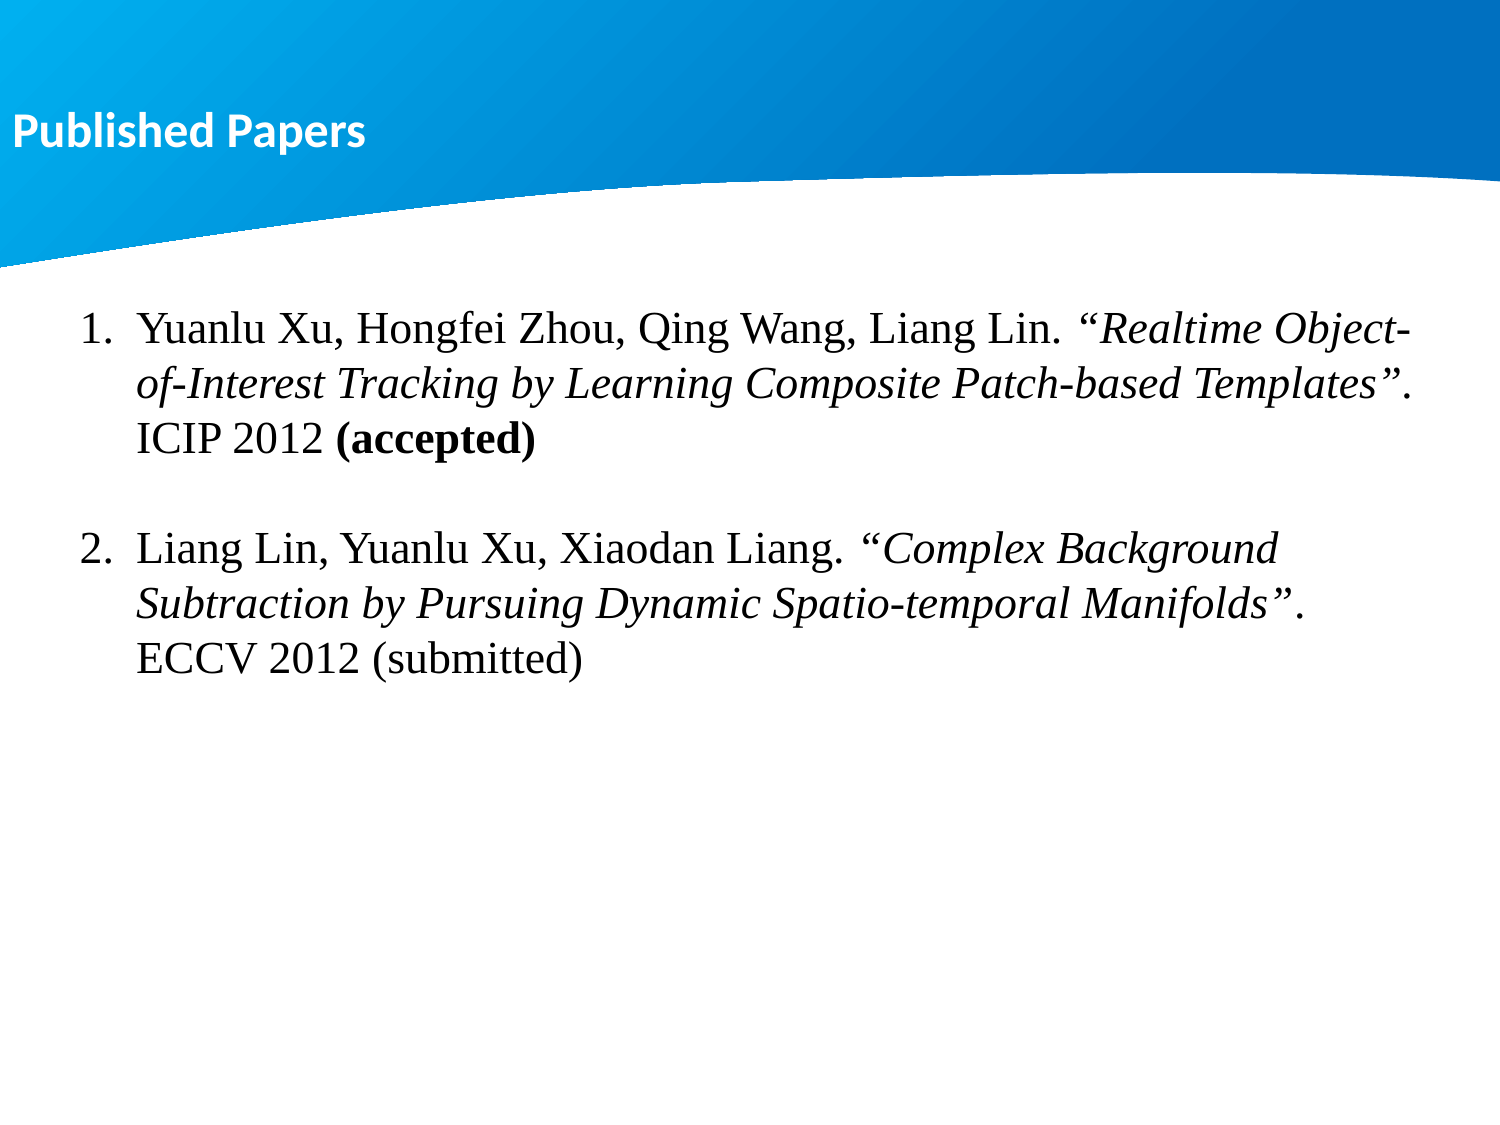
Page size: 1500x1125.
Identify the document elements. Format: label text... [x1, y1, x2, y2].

text_box Published Papers [0, 0, 941, 165]
text_box [0, 0, 1500, 270]
text_box Yuanlu Xu, Hongfei Zhou, Qing Wang, Liang Lin. “Realtime Object-of-Interest Tracking by Learning Composite Patch-based Templates”. ICIP 2012 (accepted) Liang Lin, Yuanlu Xu, Xiaodan Liang. “Complex Background Subtraction by Pursuing Dynamic Spatio-temporal Manifolds”. ECCV 2012 (submitted) [64, 290, 1447, 691]
